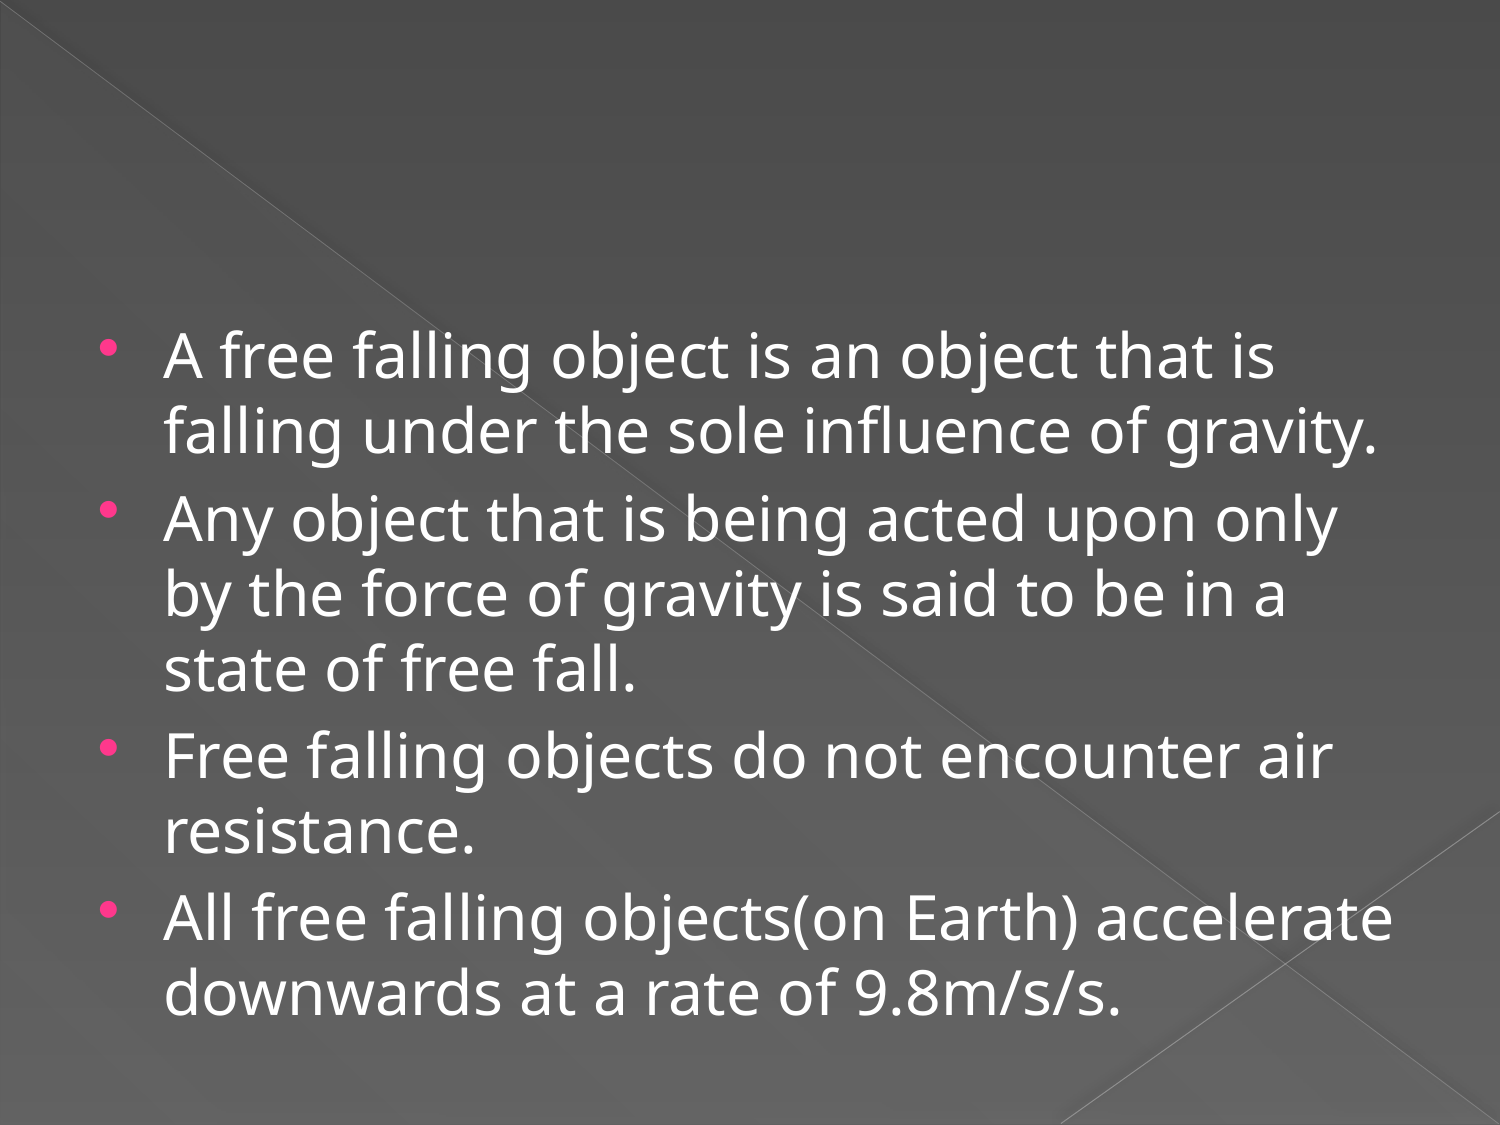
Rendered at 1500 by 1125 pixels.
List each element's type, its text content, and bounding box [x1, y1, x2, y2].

list A free falling object is an object that is falling under the sole influence of gravity. Any object that is being acted upon only by the force of gravity is said to be in a state of free fall. Free falling objects do not encounter air resistance. All free falling objects(on Earth) accelerate downwards at a rate of 9.8m/s/s. [75, 308, 1425, 1059]
